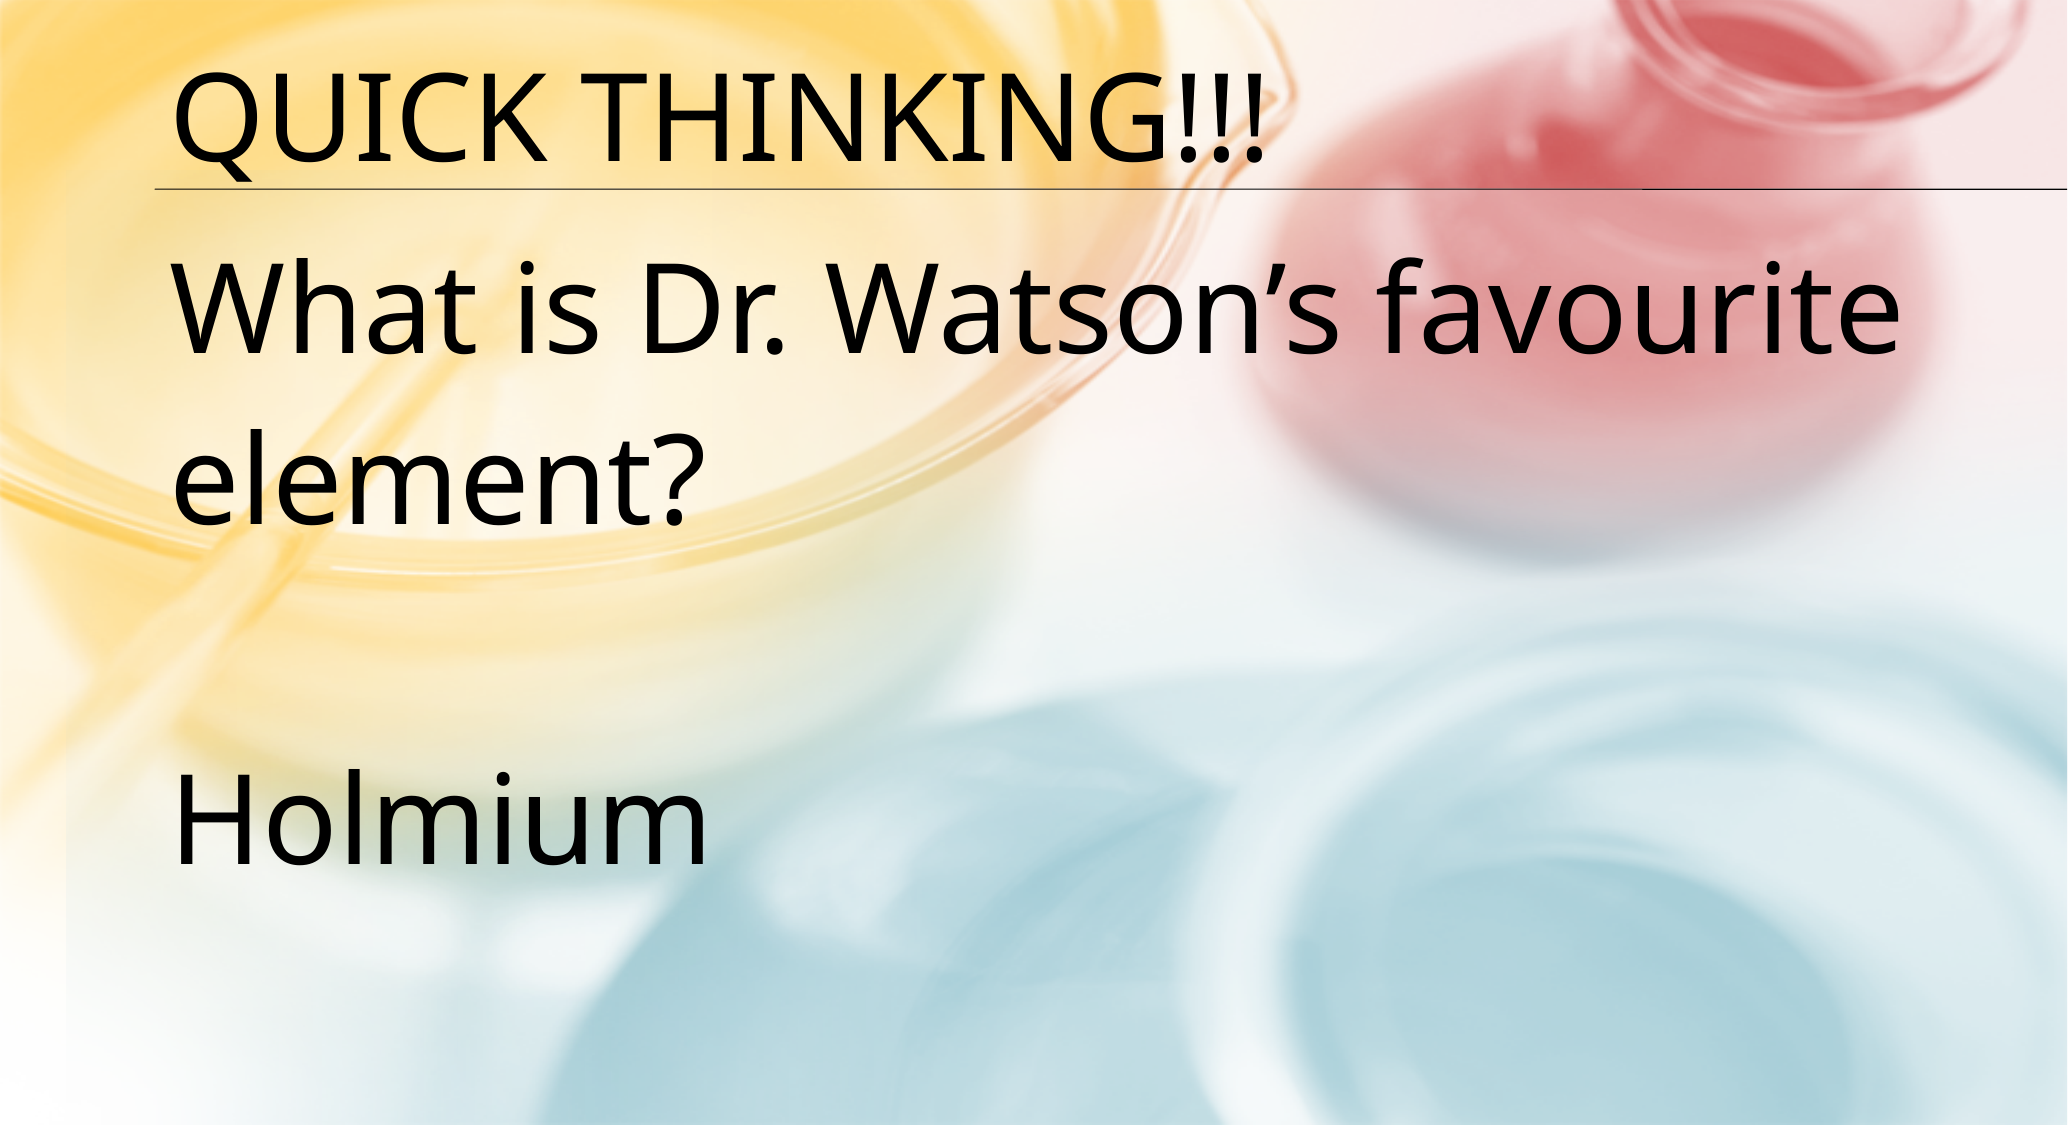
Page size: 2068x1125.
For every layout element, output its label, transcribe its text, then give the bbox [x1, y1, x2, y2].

text_box What is Dr. Watson’s favourite element? Holmium [155, 212, 1964, 1005]
text_box Quick thinking!!! [155, 23, 1964, 206]
